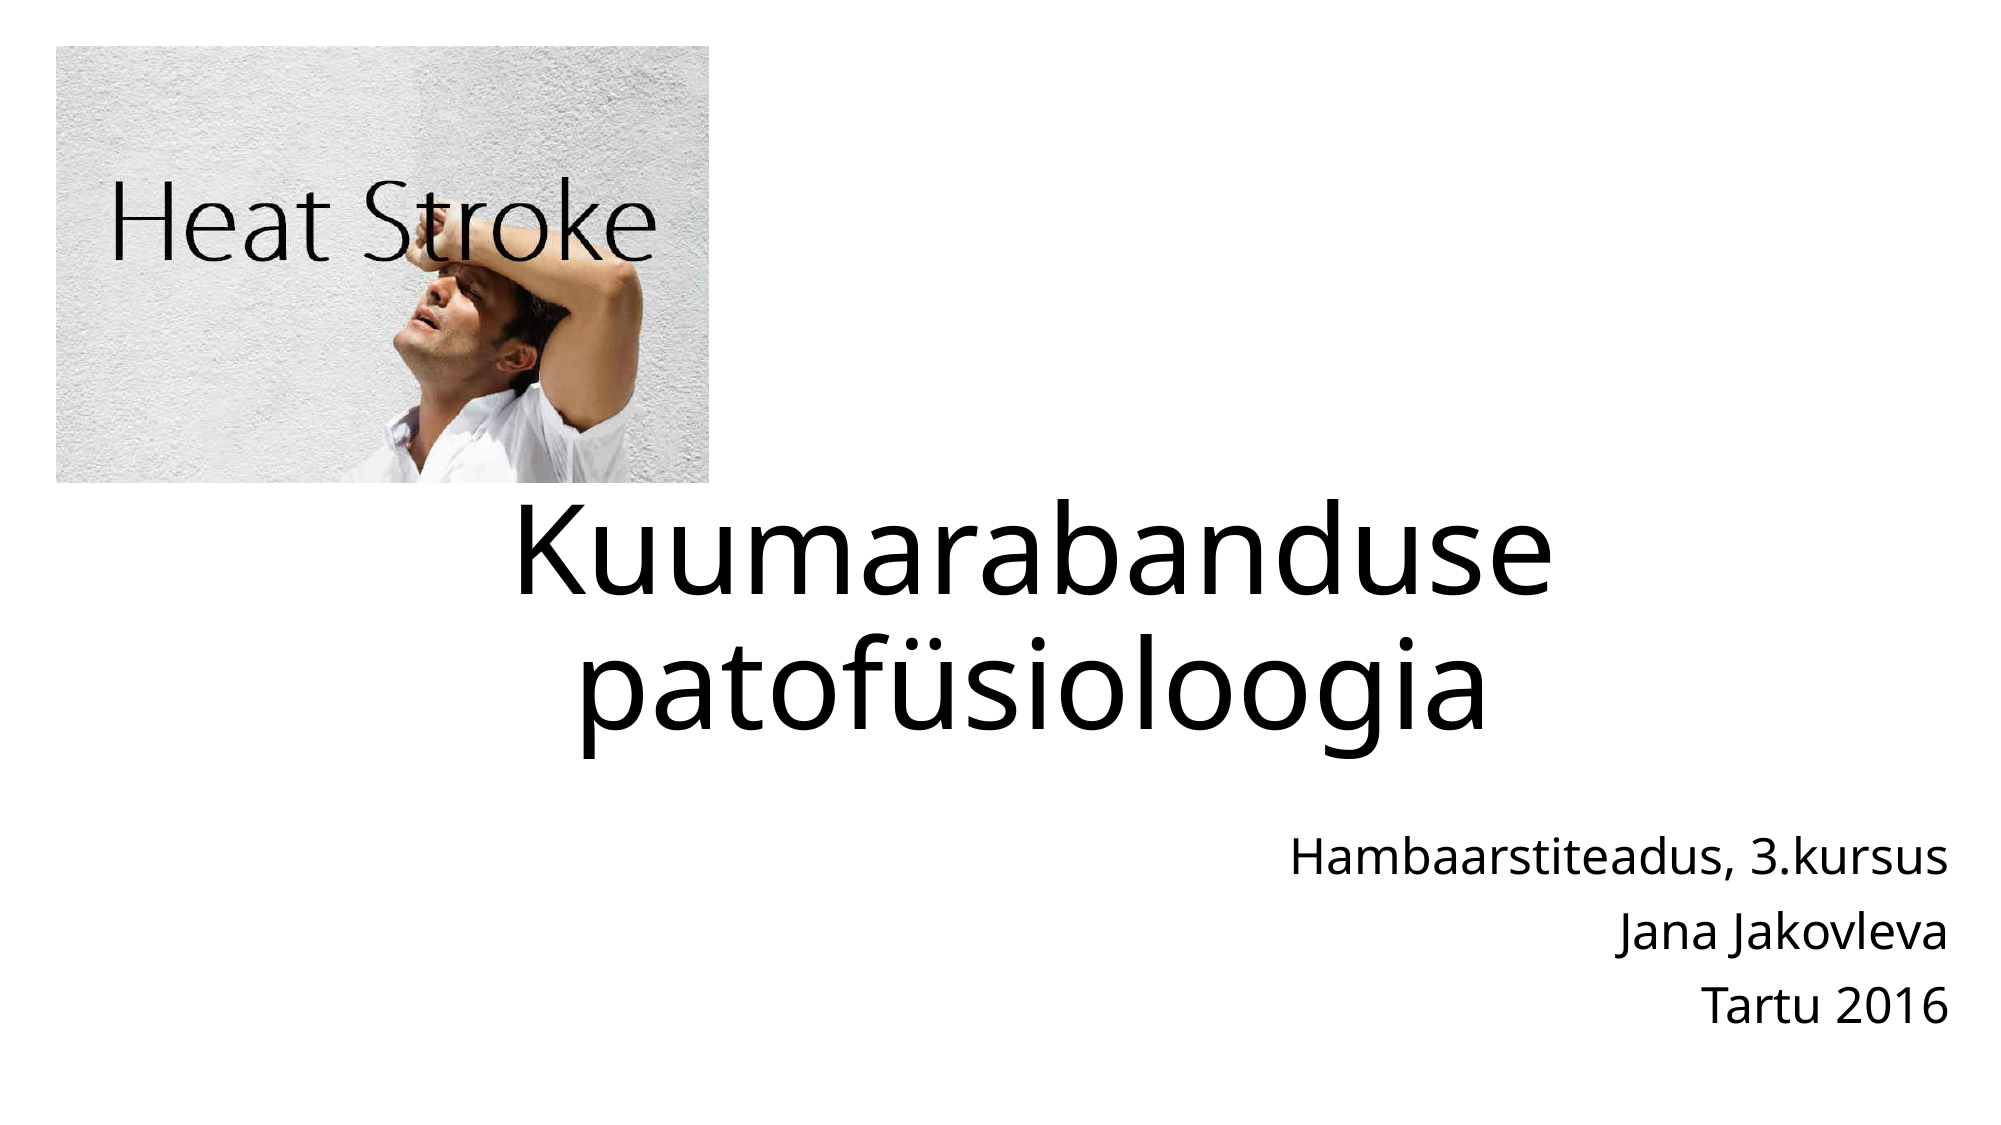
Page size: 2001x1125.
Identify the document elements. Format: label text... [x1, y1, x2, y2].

title Kuumarabanduse patofüsioloogia [283, 372, 1784, 765]
subtitle Hambaarstiteadus, 3.kursus Jana Jakovleva Tartu 2016 [464, 823, 1965, 1096]
picture [56, 46, 709, 483]
